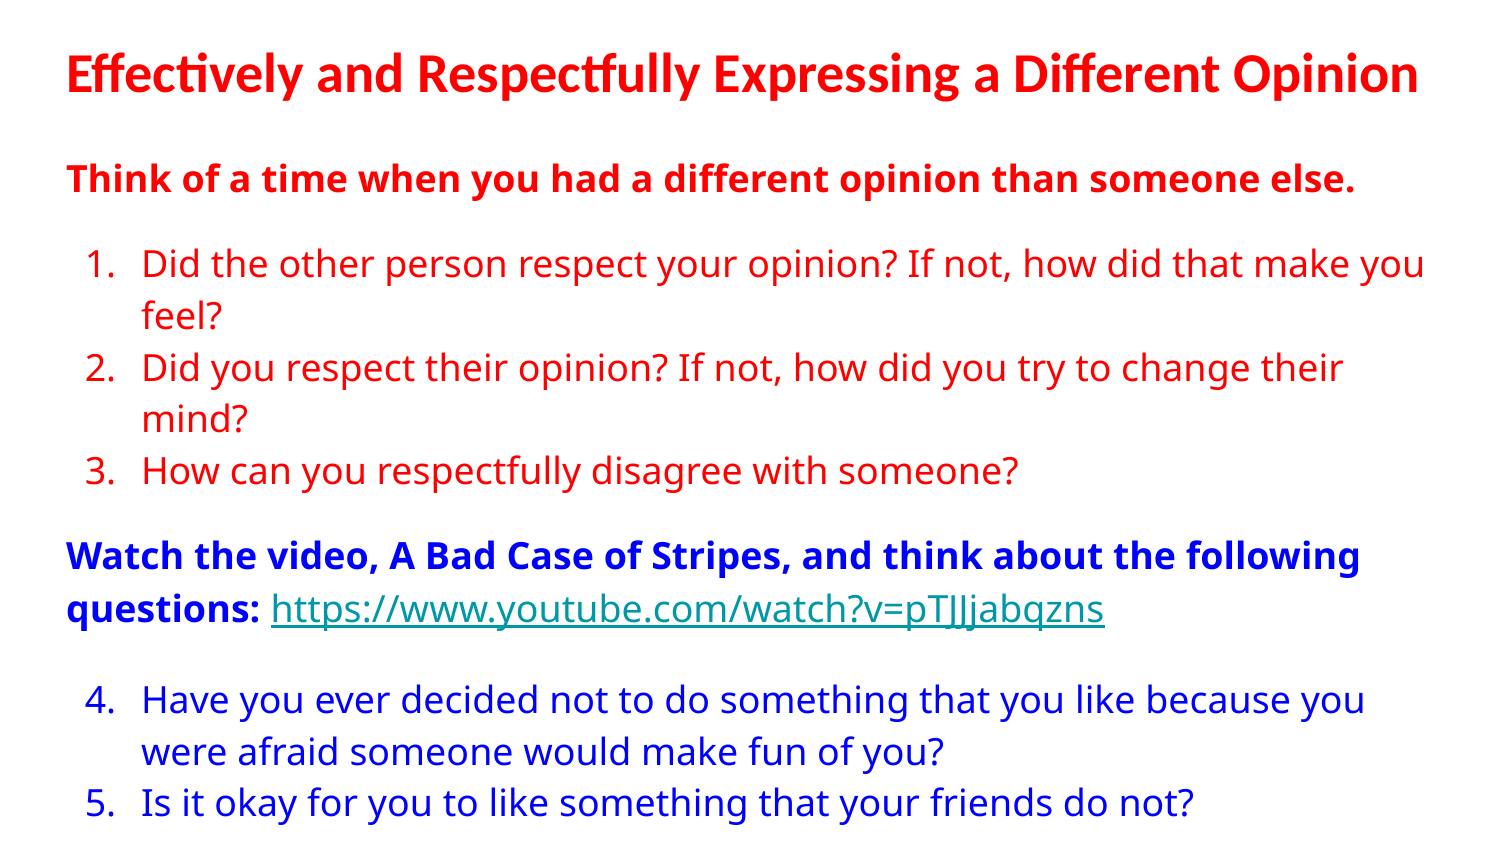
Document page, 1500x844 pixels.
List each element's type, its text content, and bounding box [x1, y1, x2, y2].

text_box [75, 770, 1292, 833]
title Effectively and Respectfully Expressing a Different Opinion [51, 21, 1449, 123]
list Think of a time when you had a different opinion than someone else. Did the other person respect your opinion? If not, how did that make you feel? Did you respect their opinion? If not, how did you try to change their mind? How can you respectfully disagree with someone? Watch the video, A Bad Case of Stripes, and think about the following questions: https://www.youtube.com/watch?v=pTJJjabqzns Have you ever decided not to do something that you like because you were afraid someone would make fun of you? Is it okay for you to like something that your friends do not? [51, 133, 1449, 789]
